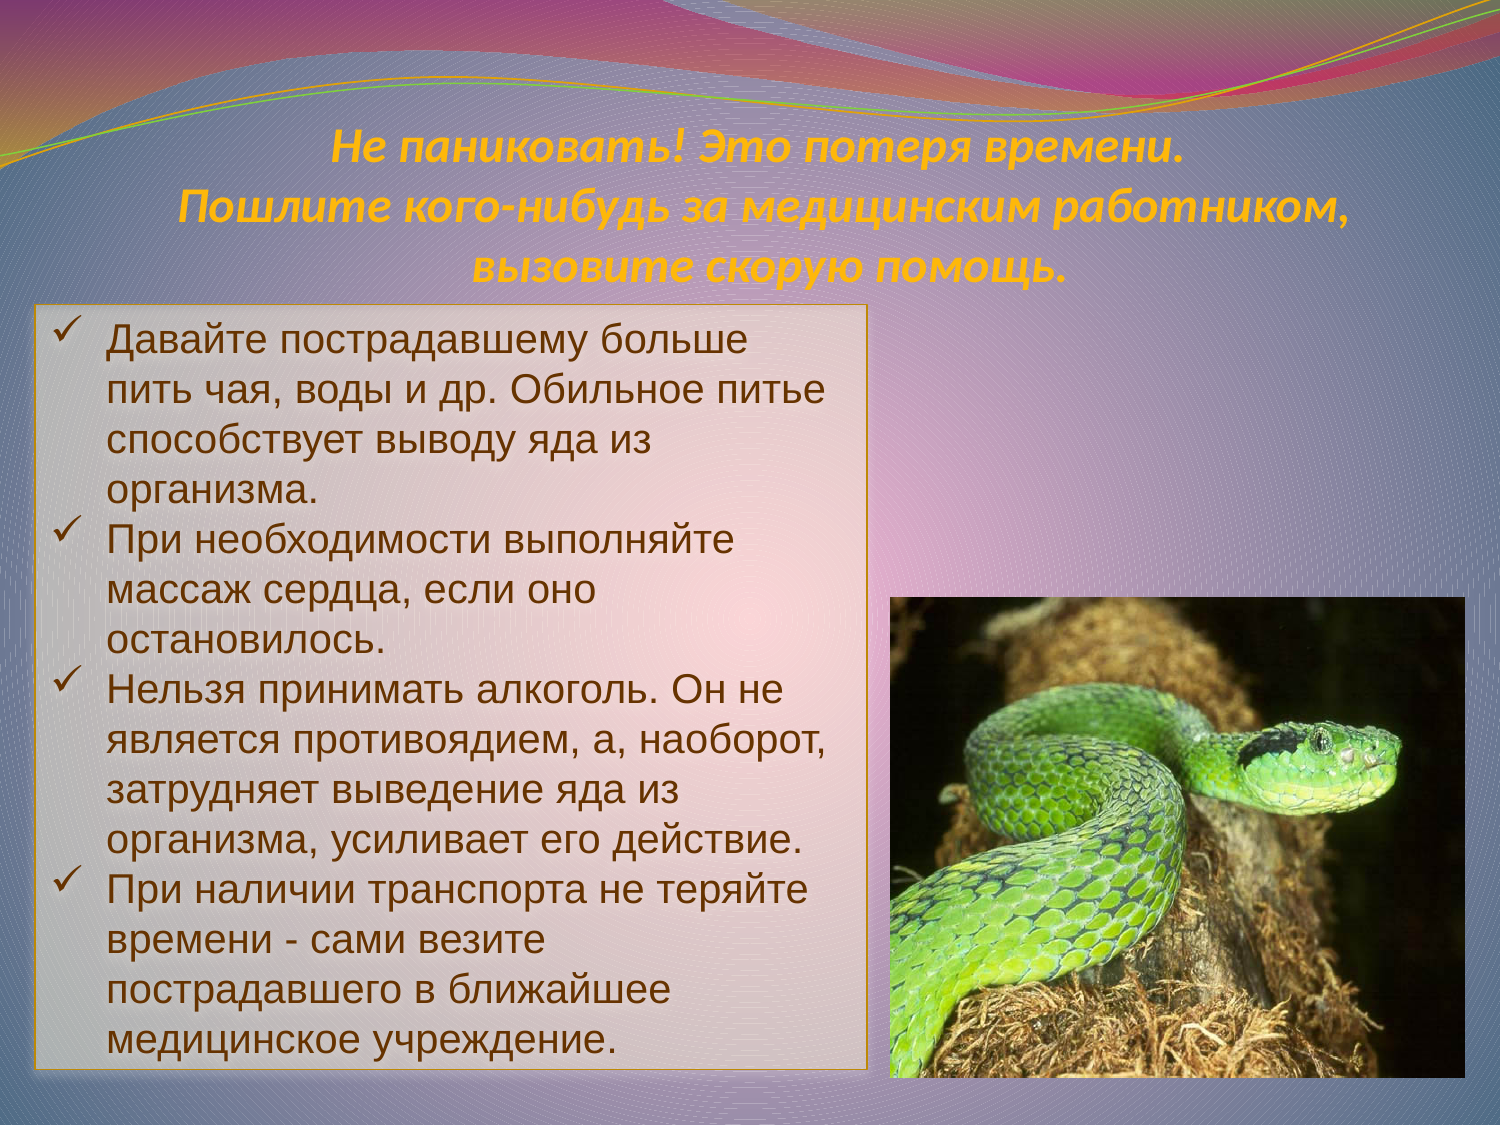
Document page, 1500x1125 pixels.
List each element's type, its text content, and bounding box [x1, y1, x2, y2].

text_box Давайте пострадавшему больше пить чая, воды и др. Обильное питье способствует выводу яда из организма. При необходимости выполняйте массаж сердца, если оно остановилось. Нельзя принимать алкоголь. Он не является противоядием, а, наоборот, затрудняет выведение яда из организма, усиливает его действие. При наличии транспорта не теряйте времени - сами везите пострадавшего в ближайшее медицинское учреждение. [34, 304, 868, 1070]
title Не паниковать! Это потеря времени. Пошлите кого-нибудь за медицинским работником, вызовите скорую помощь. [74, 115, 1454, 294]
picture [890, 597, 1466, 1079]
table_header [250, 341, 1250, 369]
